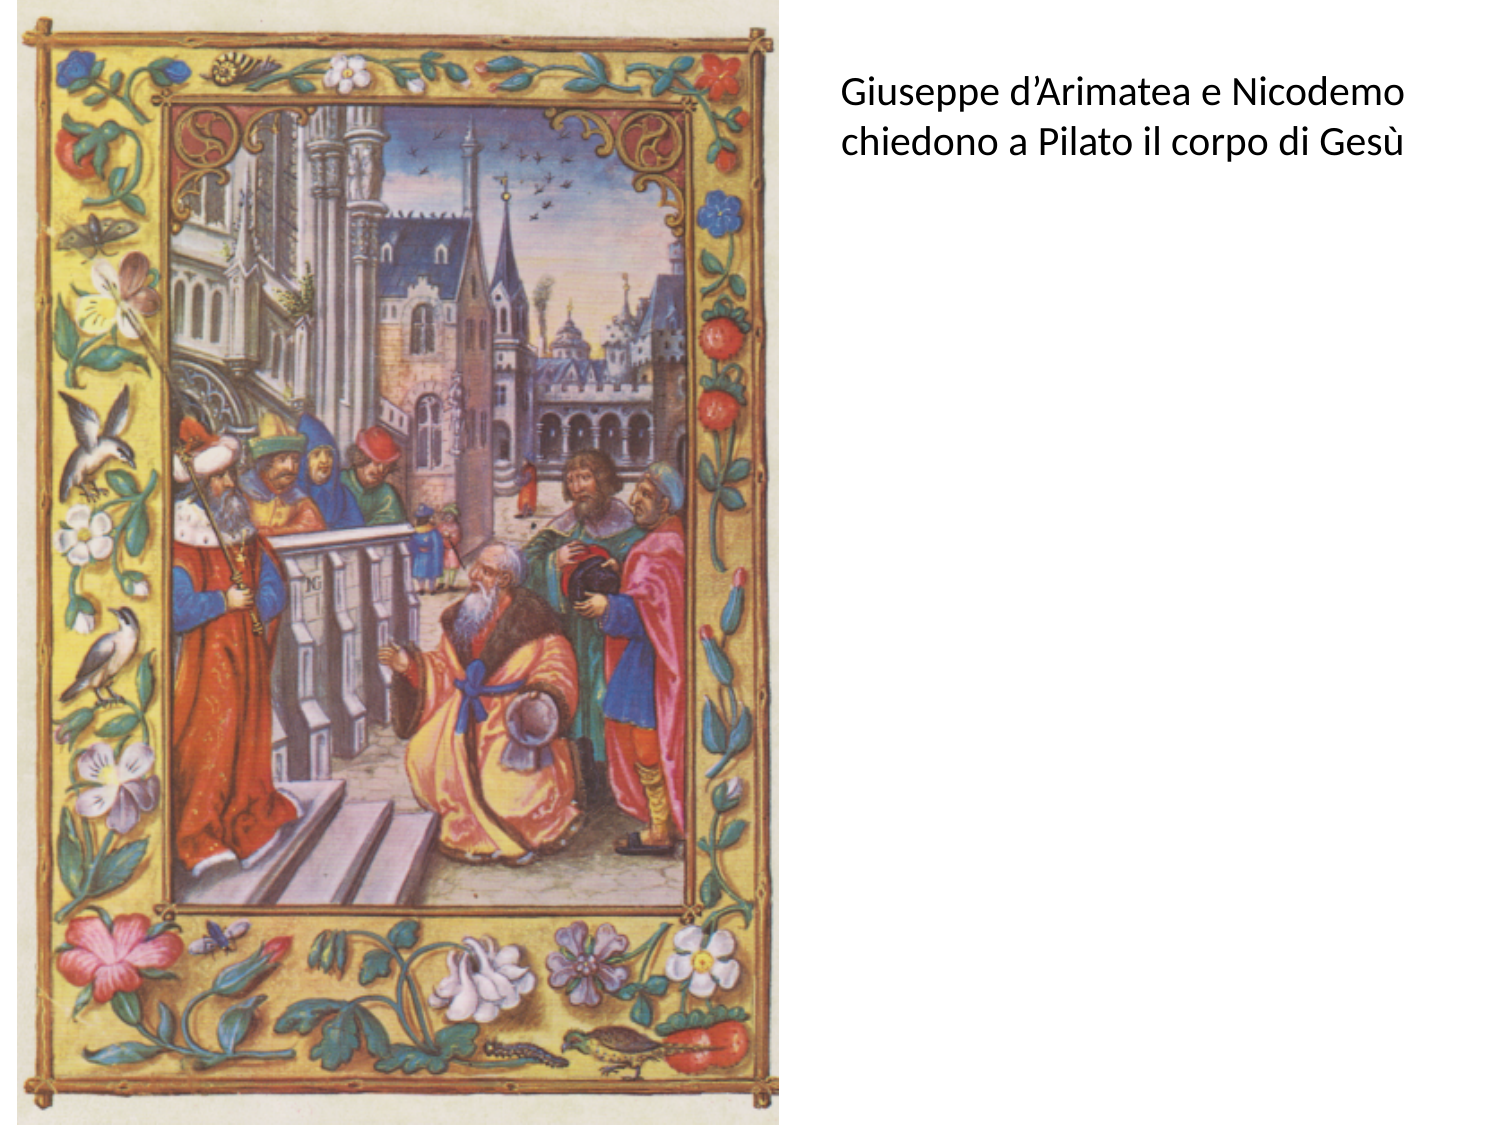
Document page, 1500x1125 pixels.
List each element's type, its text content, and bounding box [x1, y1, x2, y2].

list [17, 0, 780, 1125]
title Giuseppe d’Arimatea e Nicodemo chiedono a Pilato il corpo di Gesù [820, 45, 1425, 233]
